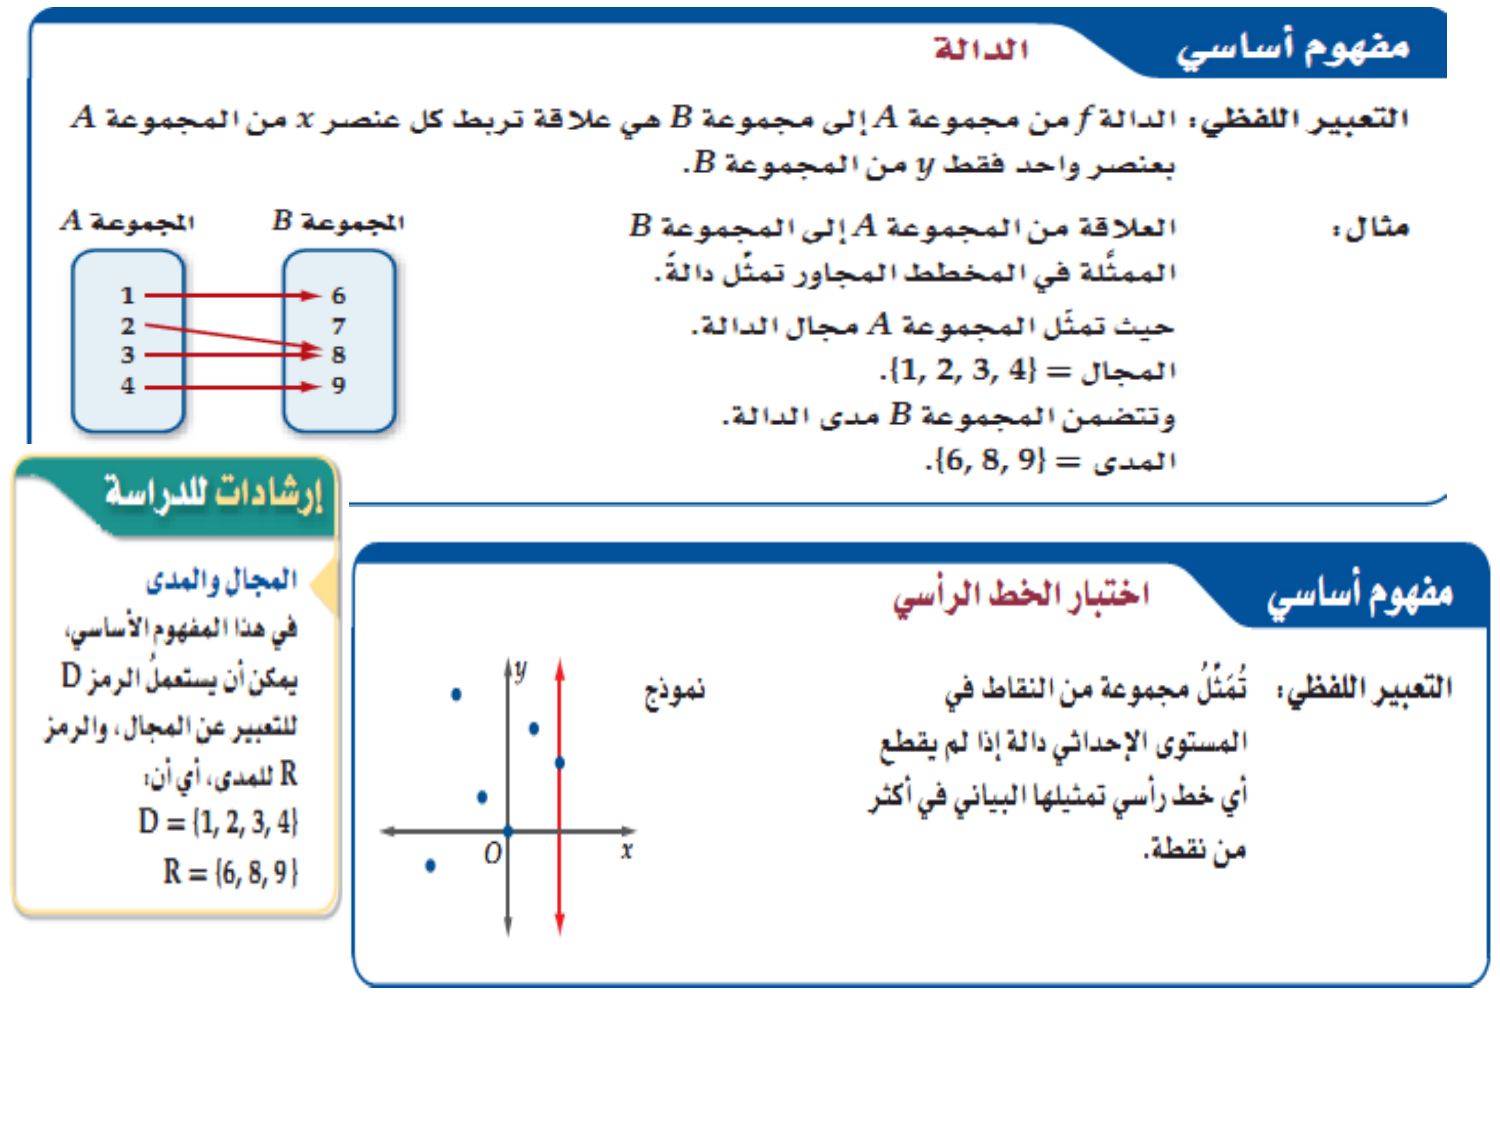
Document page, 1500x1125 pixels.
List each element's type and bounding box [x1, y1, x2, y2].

picture [0, 6, 1500, 988]
